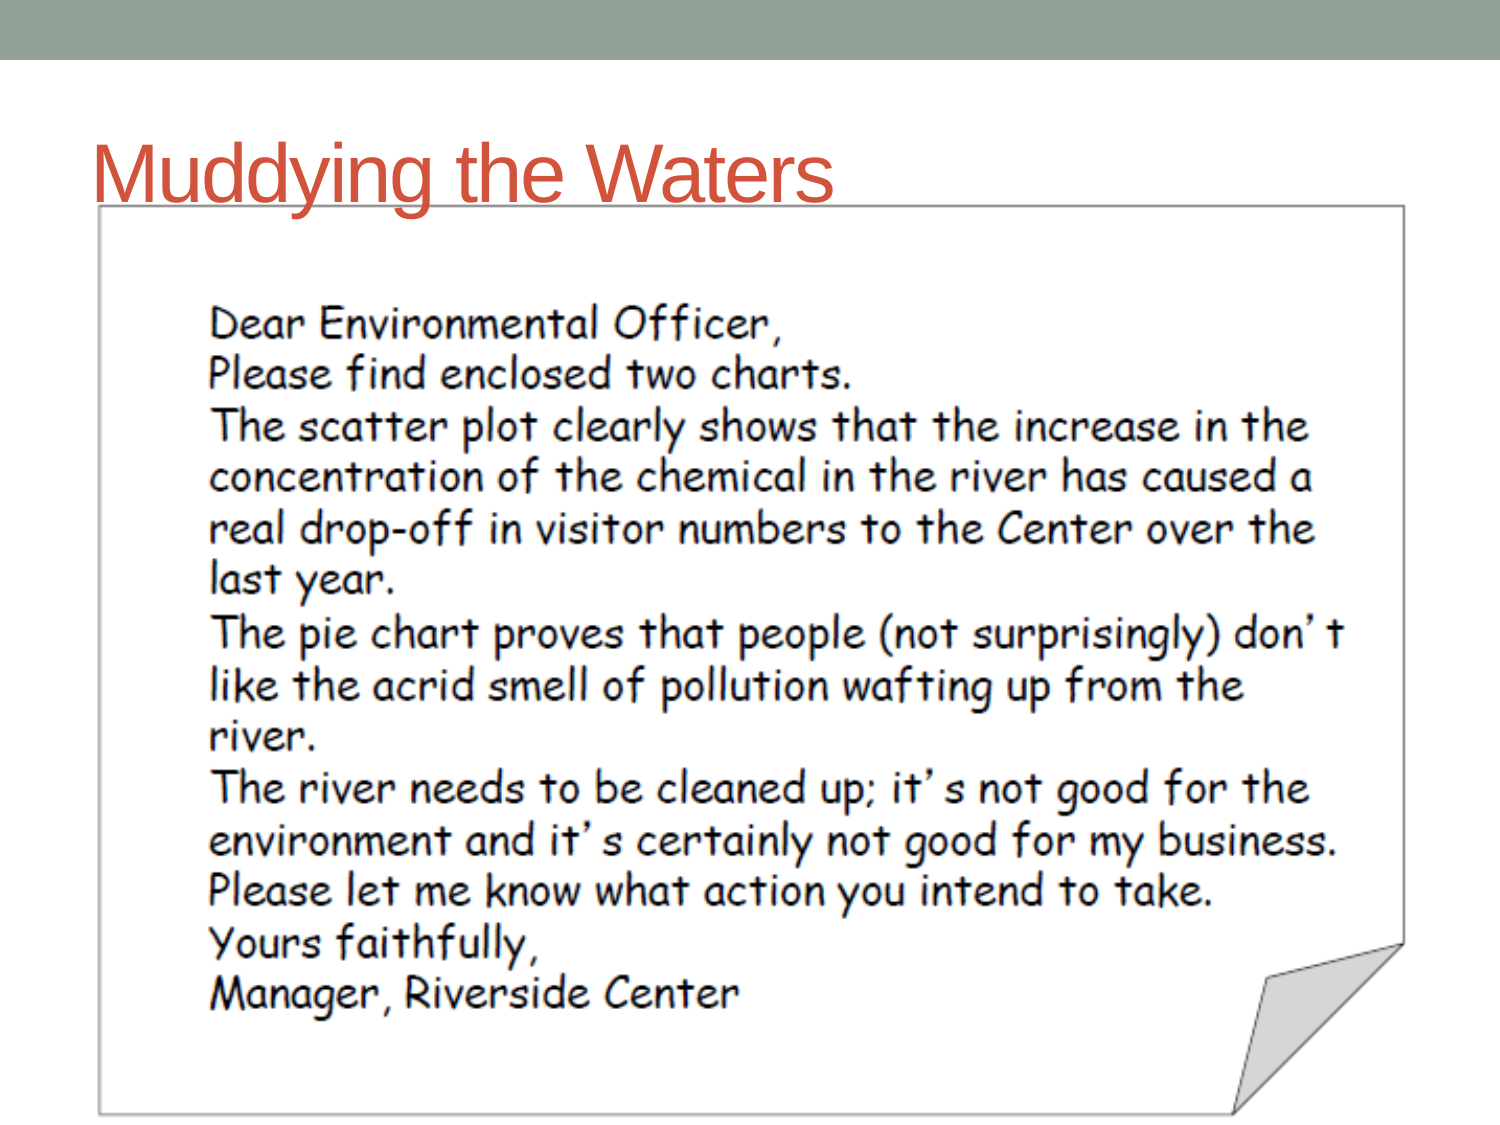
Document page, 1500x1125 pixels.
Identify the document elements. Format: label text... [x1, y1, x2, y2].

title Muddying the Waters [75, 87, 1425, 250]
picture [90, 195, 1417, 1125]
